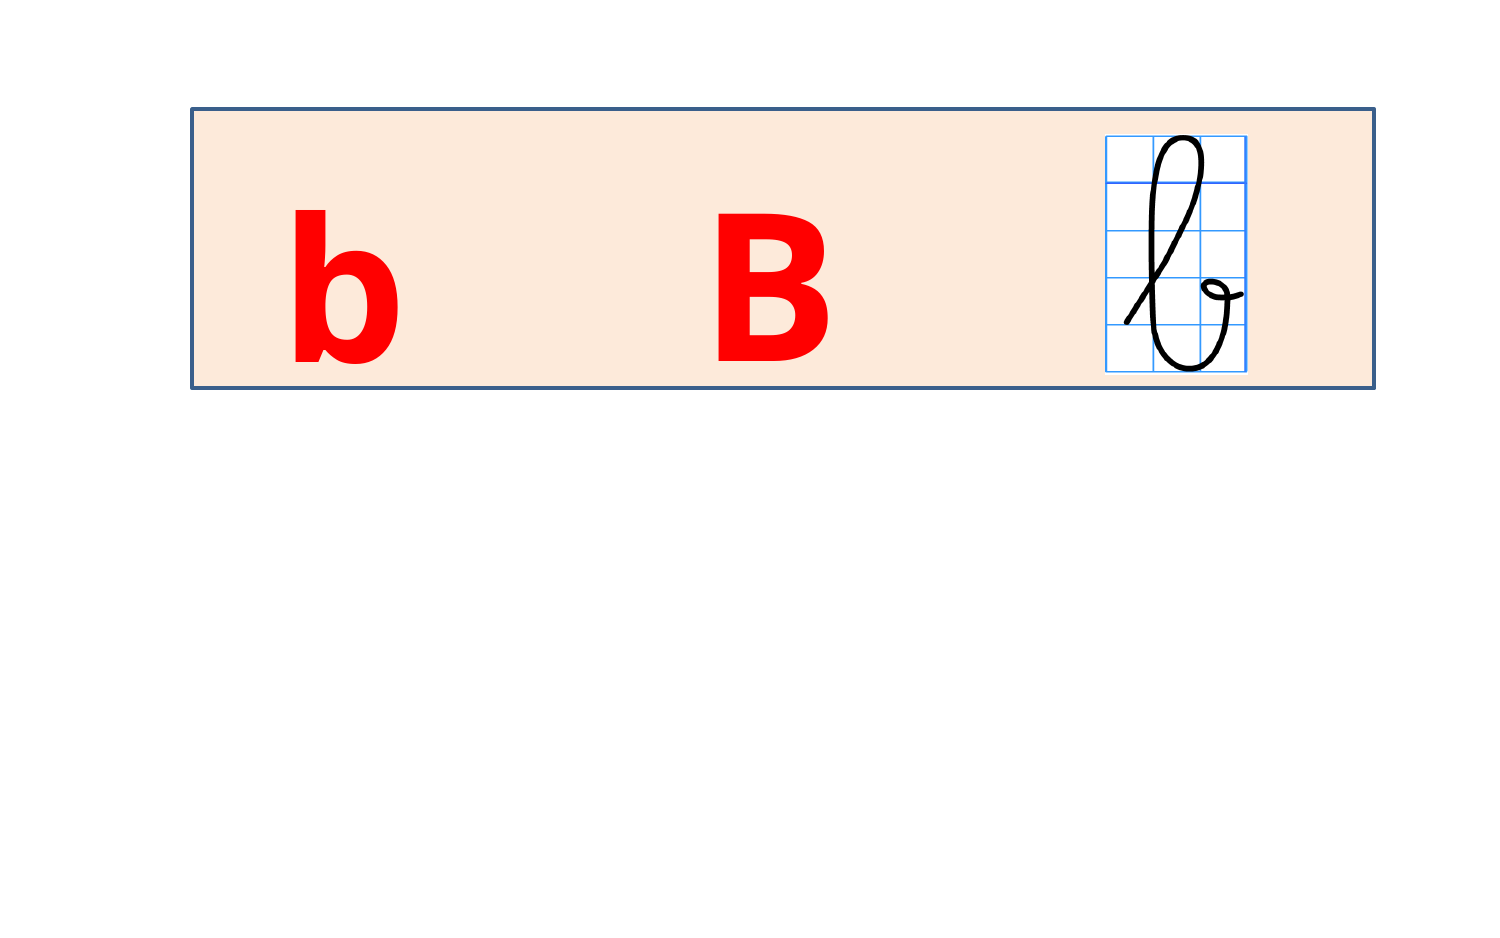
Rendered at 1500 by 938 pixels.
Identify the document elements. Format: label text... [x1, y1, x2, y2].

picture [1105, 134, 1249, 375]
text_box b [265, 154, 529, 410]
text_box [190, 107, 1376, 390]
text_box B [685, 147, 949, 410]
